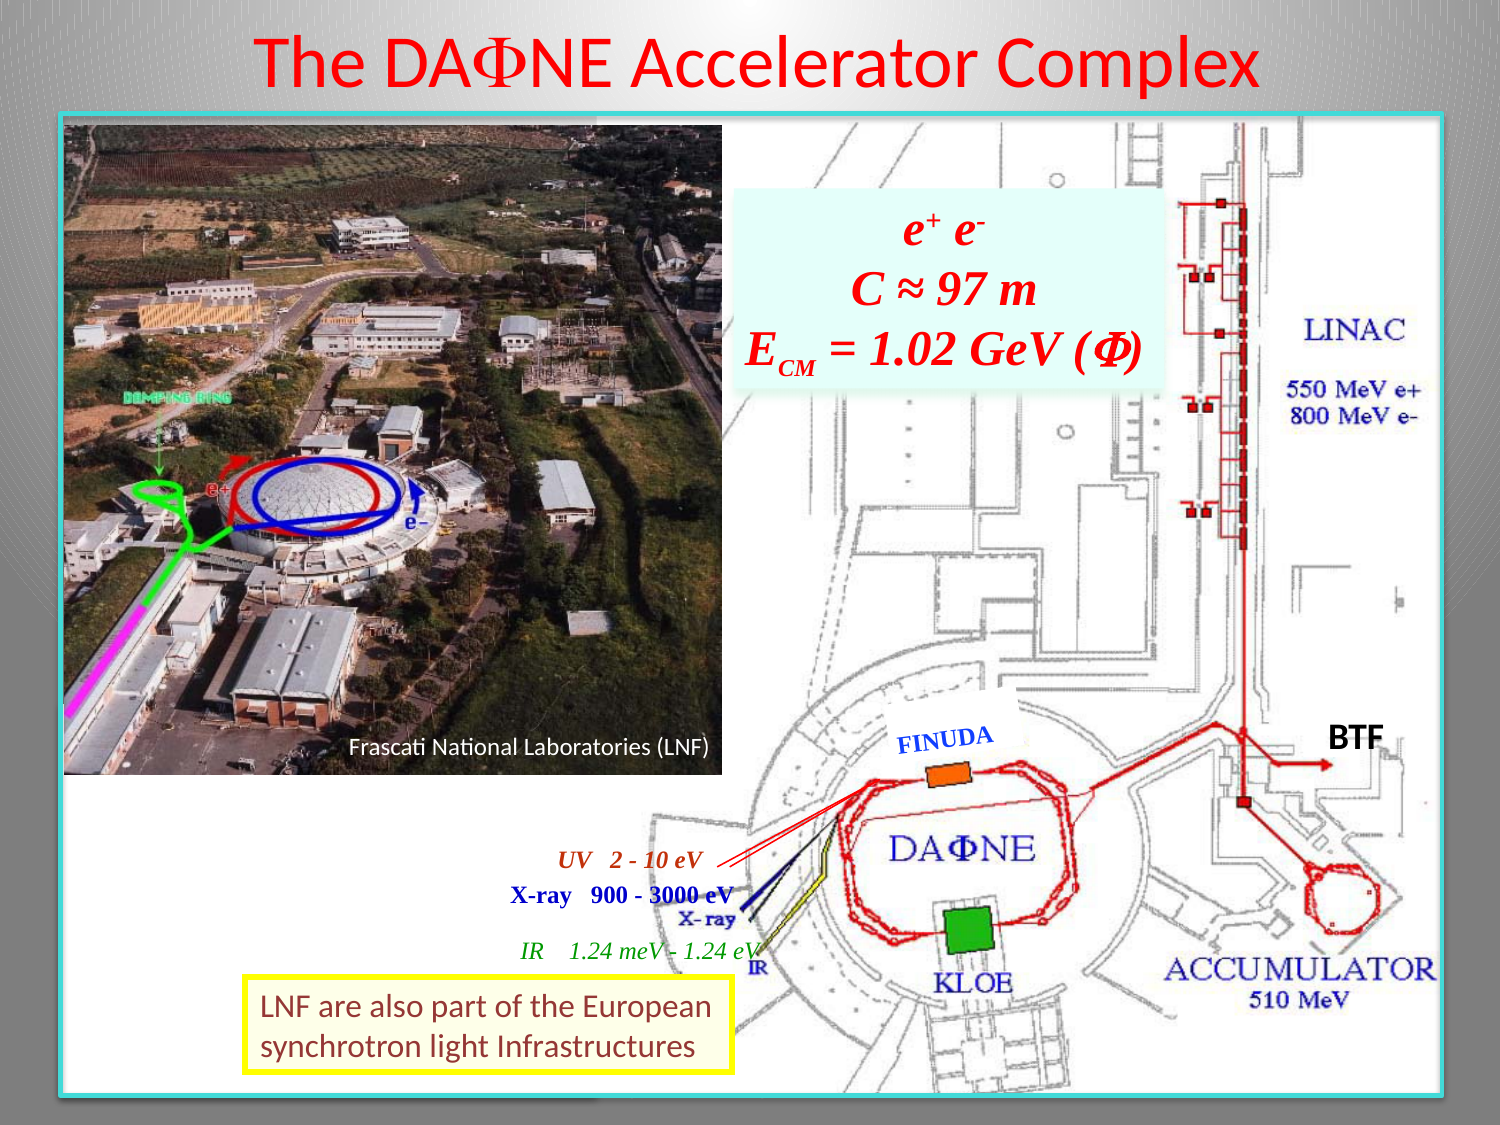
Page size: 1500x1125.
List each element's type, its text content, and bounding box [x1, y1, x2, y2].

picture [64, 114, 1443, 1096]
text_box [60, 779, 591, 1097]
text_box [60, 113, 595, 127]
text_box The DAFNE Accelerator Complex [238, 5, 1277, 110]
